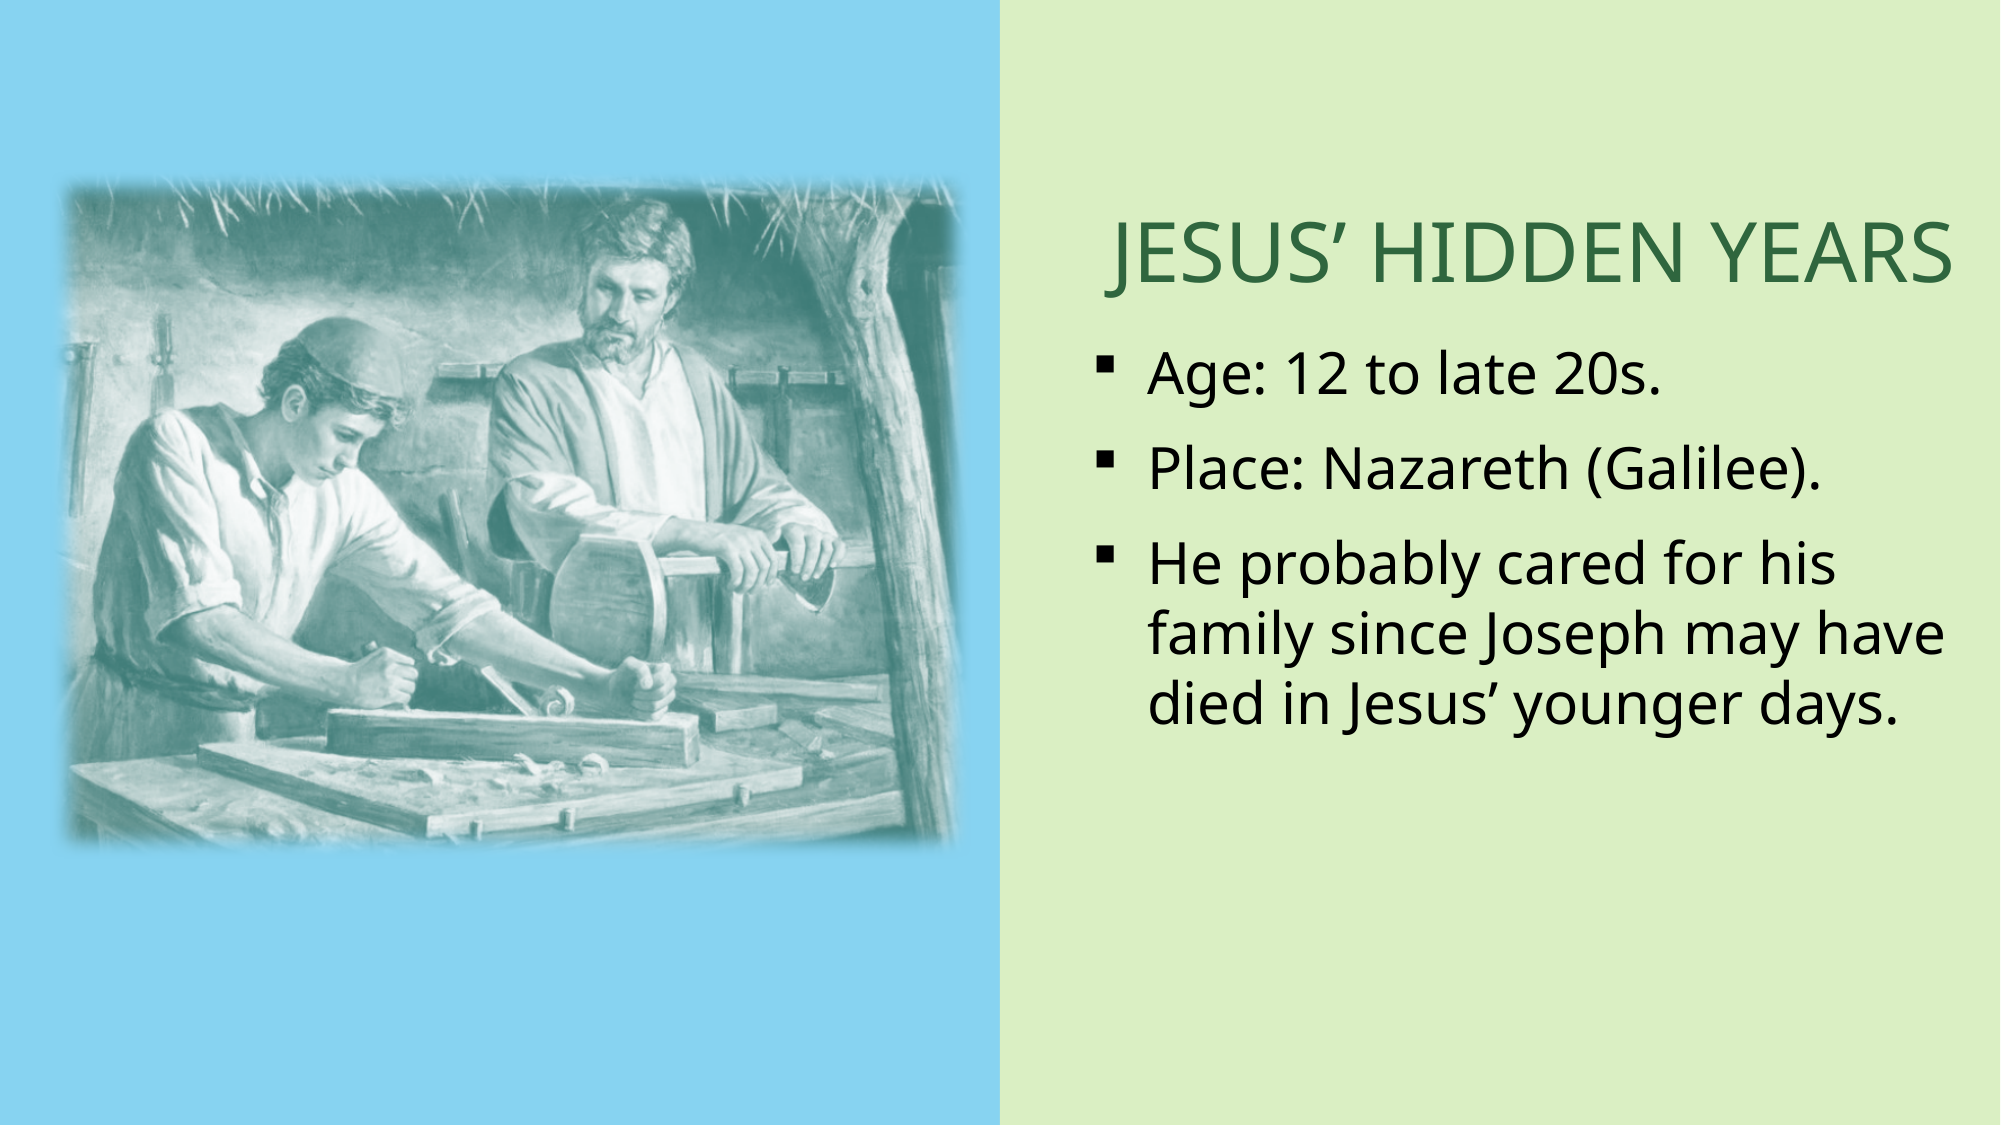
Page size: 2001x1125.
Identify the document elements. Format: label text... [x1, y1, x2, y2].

text_box JESUS’ HIDDEN YEARS Age: 12 to late 20s. Place: Nazareth (Galilee). He probably cared for his family since Joseph may have died in Jesus’ younger days. [1048, 191, 1970, 859]
picture [50, 170, 973, 859]
